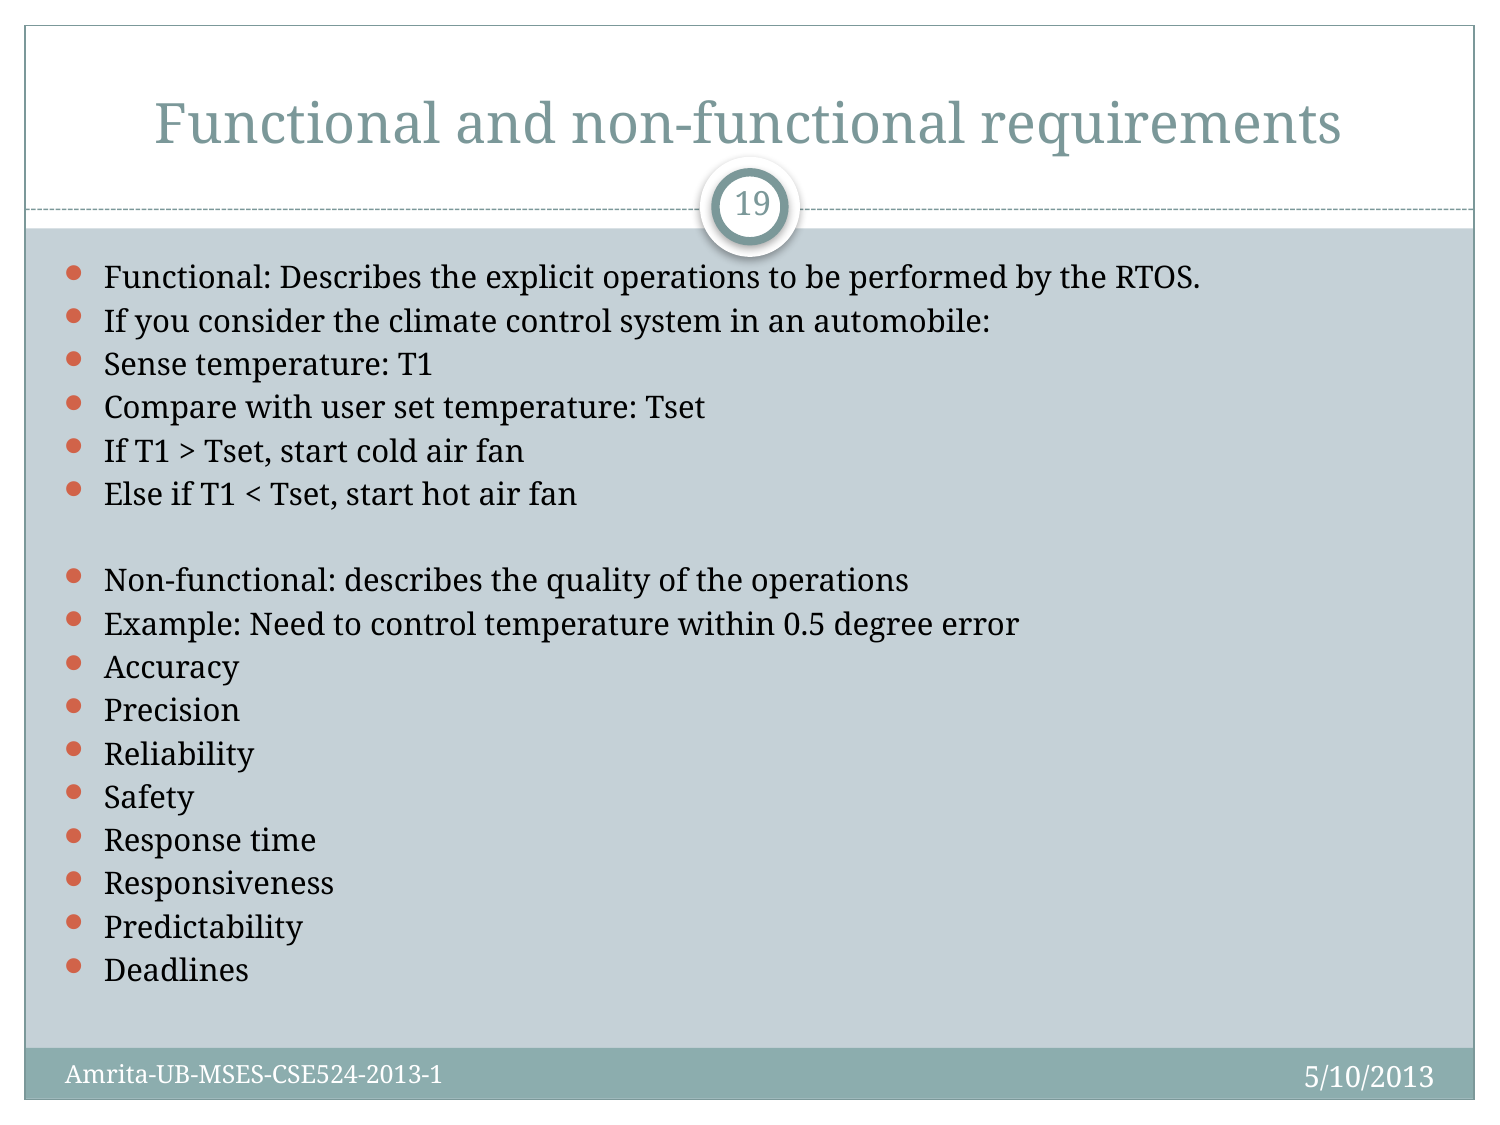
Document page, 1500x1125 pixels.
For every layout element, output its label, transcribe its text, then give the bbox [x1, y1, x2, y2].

list Functional: Describes the explicit operations to be performed by the RTOS. If you consider the climate control system in an automobile: Sense temperature: T1 Compare with user set temperature: Tset If T1 > Tset, start cold air fan Else if T1 < Tset, start hot air fan Non-functional: describes the quality of the operations Example: Need to control temperature within 0.5 degree error Accuracy Precision Reliability Safety Response time Responsiveness Predictability Deadlines [49, 250, 1445, 1001]
footer Amrita-UB-MSES-CSE524-2013-1 [50, 1051, 638, 1112]
title Functional and non-functional requirements [49, 37, 1450, 162]
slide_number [950, 1050, 1450, 1111]
slide_number 19 [715, 168, 791, 241]
